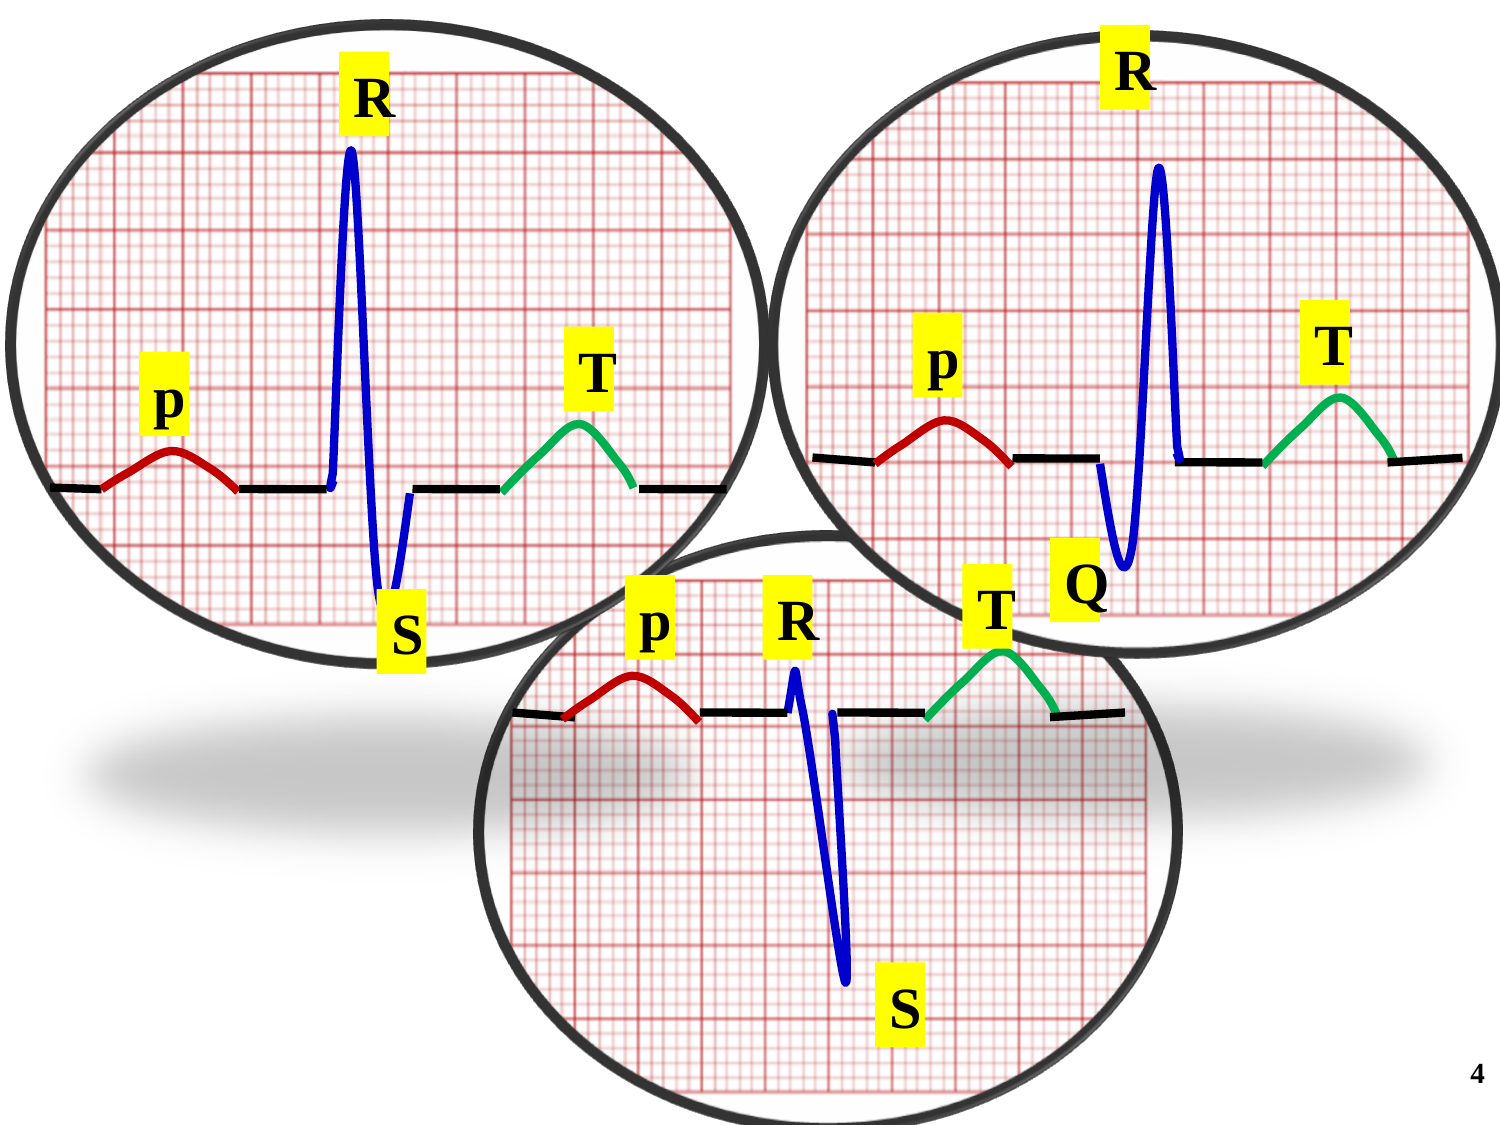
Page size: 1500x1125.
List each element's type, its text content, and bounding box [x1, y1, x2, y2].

text_box 4 [1190, 1046, 1500, 1125]
picture [470, 890, 1185, 1125]
picture [3, 17, 1500, 899]
